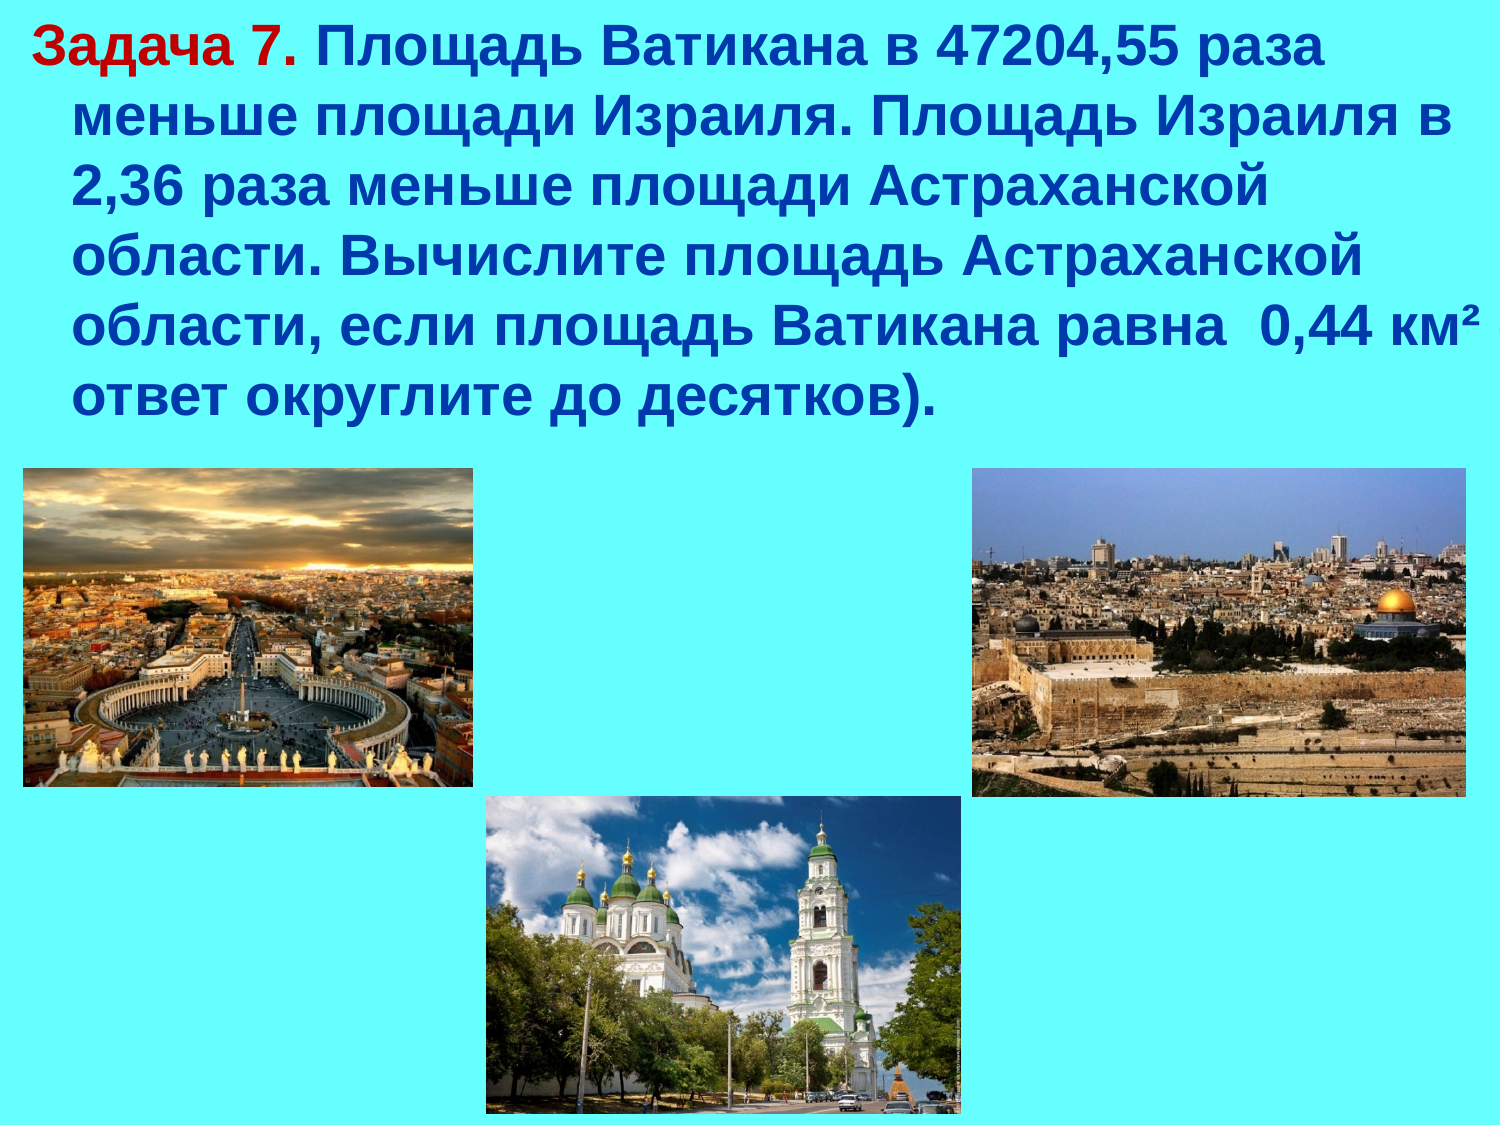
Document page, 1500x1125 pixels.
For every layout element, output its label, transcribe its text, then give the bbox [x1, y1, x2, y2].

picture [23, 468, 474, 787]
picture [486, 796, 962, 1114]
list Задача 7. Площадь Ватикана в 47204,55 раза меньше площади Израиля. Площадь Израиля в 2,36 раза меньше площади Астраханской области. Вычислите площадь Астраханской области, если площадь Ватикана равна 0,44 км² ( ответ округлите до десятков). [0, 0, 1500, 305]
picture [972, 468, 1466, 797]
